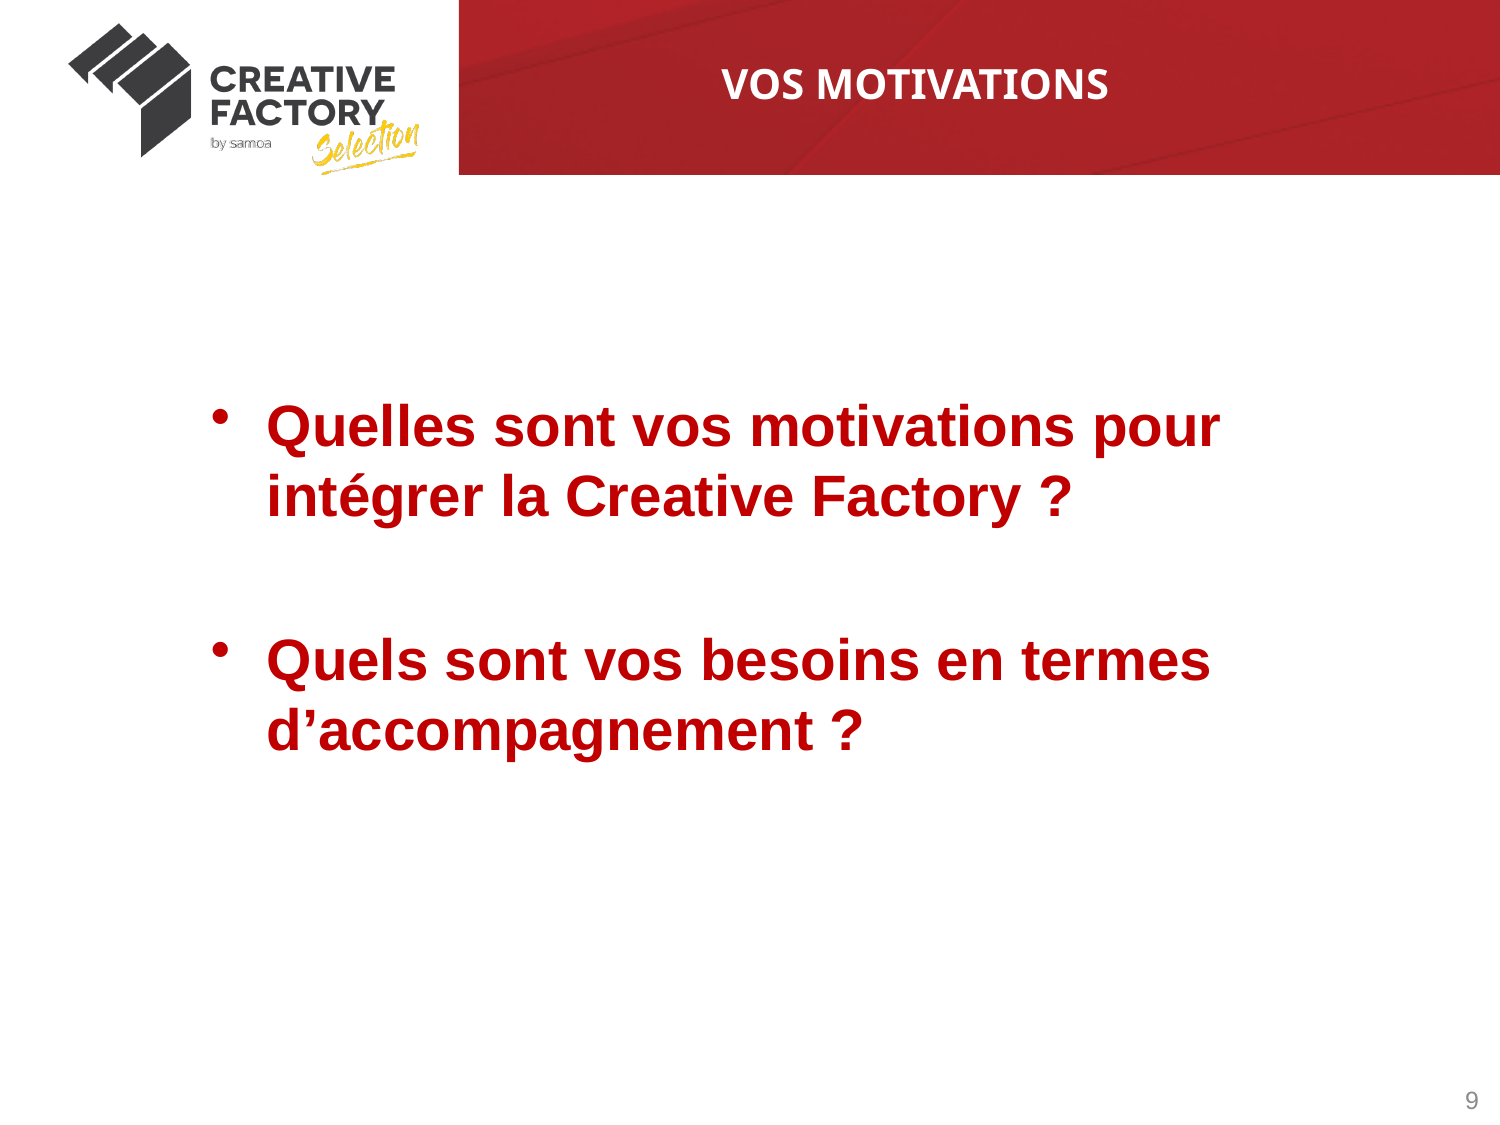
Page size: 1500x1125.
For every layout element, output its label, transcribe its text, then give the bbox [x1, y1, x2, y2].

slide_number 9 [1445, 1069, 1495, 1125]
text_box Quelles sont vos motivations pour intégrer la Creative Factory ? Quels sont vos besoins en termes d’accompagnement ? [195, 381, 1321, 596]
text_box [170, 322, 1395, 943]
picture [458, 0, 1500, 175]
picture [67, 23, 419, 175]
